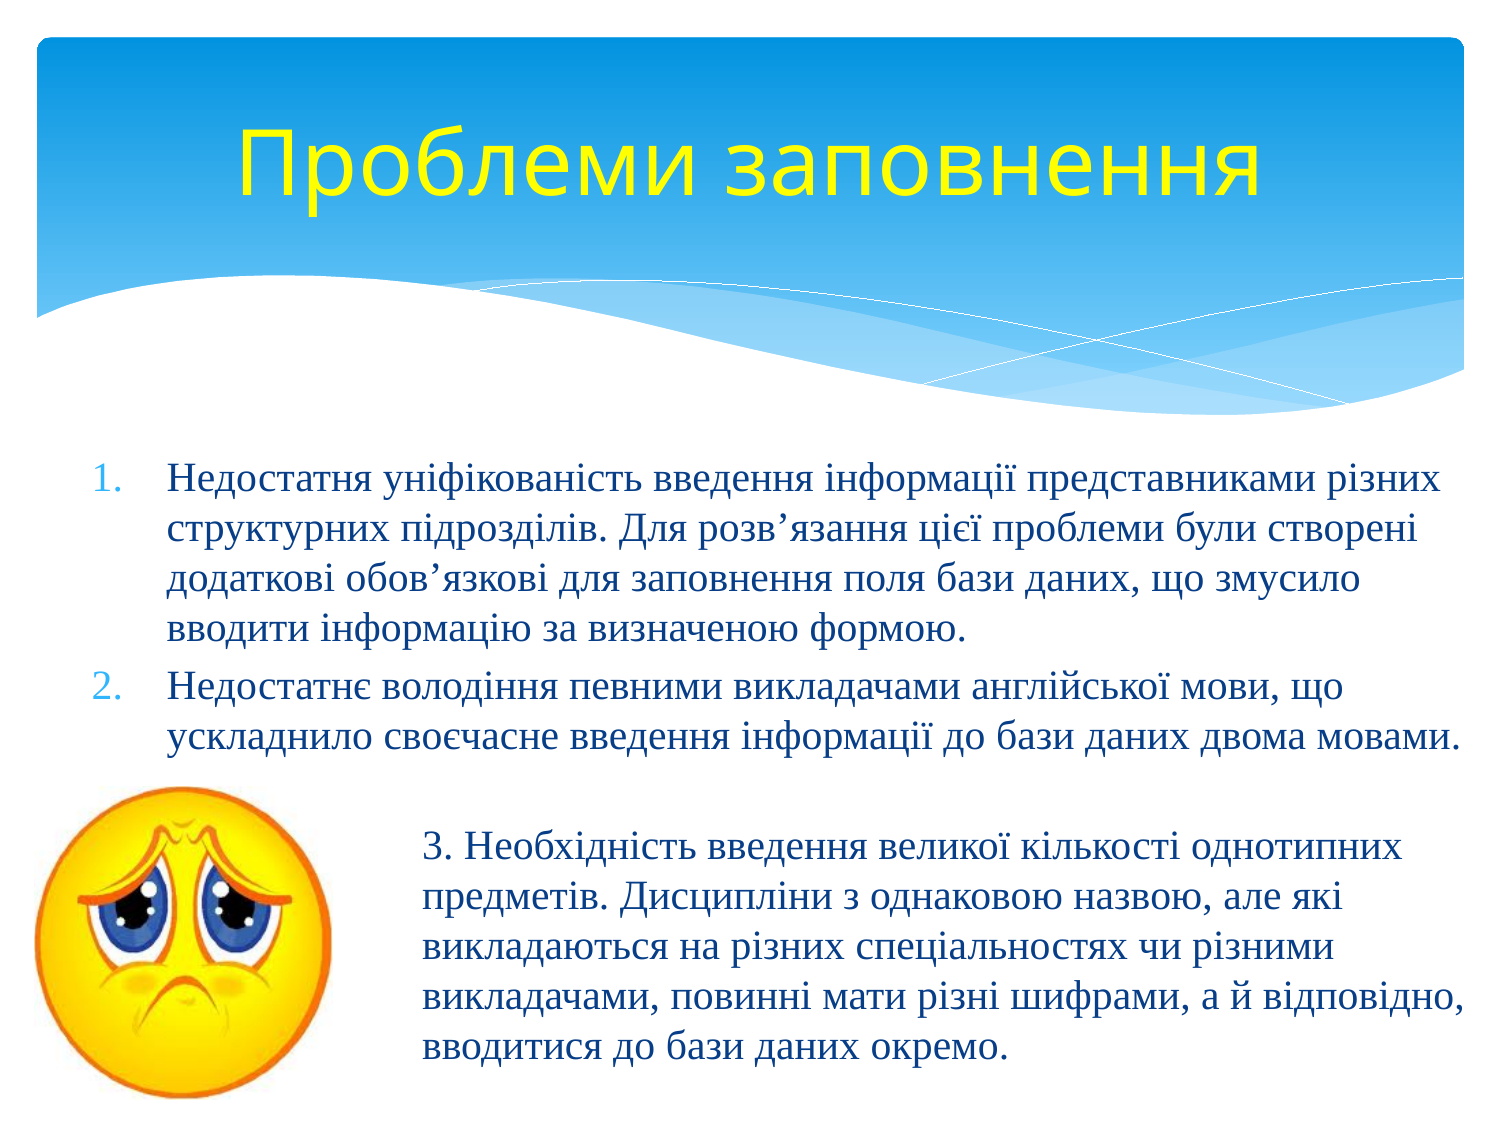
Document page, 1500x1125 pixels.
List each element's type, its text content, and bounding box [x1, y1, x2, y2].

list Недостатня уніфікованість введення інформації представниками різних структурних підрозділів. Для розв’язання цієї проблеми були створені додаткові обов’язкові для заповнення поля бази даних, що змусило вводити інформацію за визначеною формою. Недостатнє володіння певними викладачами англійської мови, що ускладнило своєчасне введення інформації до бази даних двома мовами. [76, 442, 1483, 787]
text_box 3. Необхідність введення великої кількості однотипних предметів. Дисципліни з однаковою назвою, але які викладаються на різних спеціальностях чи різними викладачами, повинні мати різні шифрами, а й відповідно, вводитися до бази даних окремо. [407, 810, 1483, 1121]
title Проблеми заповнення [75, 55, 1425, 261]
picture [34, 786, 333, 1101]
